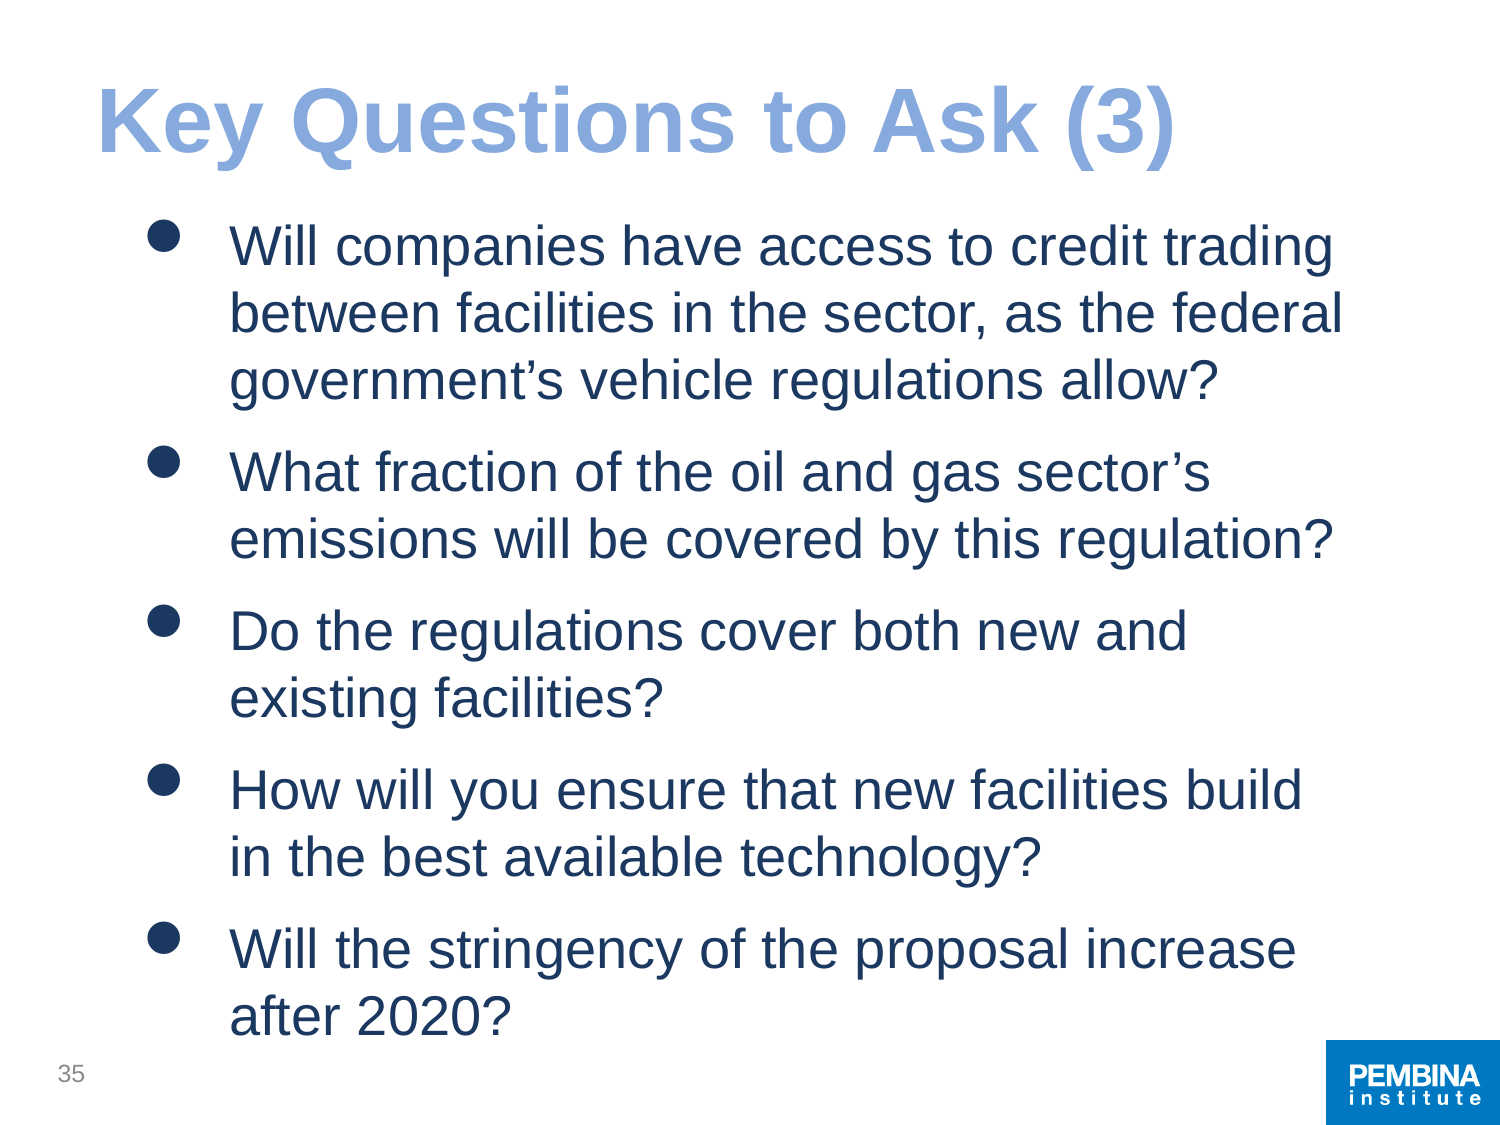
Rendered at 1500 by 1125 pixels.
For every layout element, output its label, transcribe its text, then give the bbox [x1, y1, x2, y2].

picture [1326, 1040, 1500, 1125]
slide_number 35 [28, 1042, 101, 1103]
title Key Questions to Ask (3) [81, 0, 1373, 181]
list Will companies have access to credit trading between facilities in the sector, as the federal government’s vehicle regulations allow? What fraction of the oil and gas sector’s emissions will be covered by this regulation? Do the regulations cover both new and existing facilities? How will you ensure that new facilities build in the best available technology? Will the stringency of the proposal increase after 2020? [127, 201, 1373, 1103]
